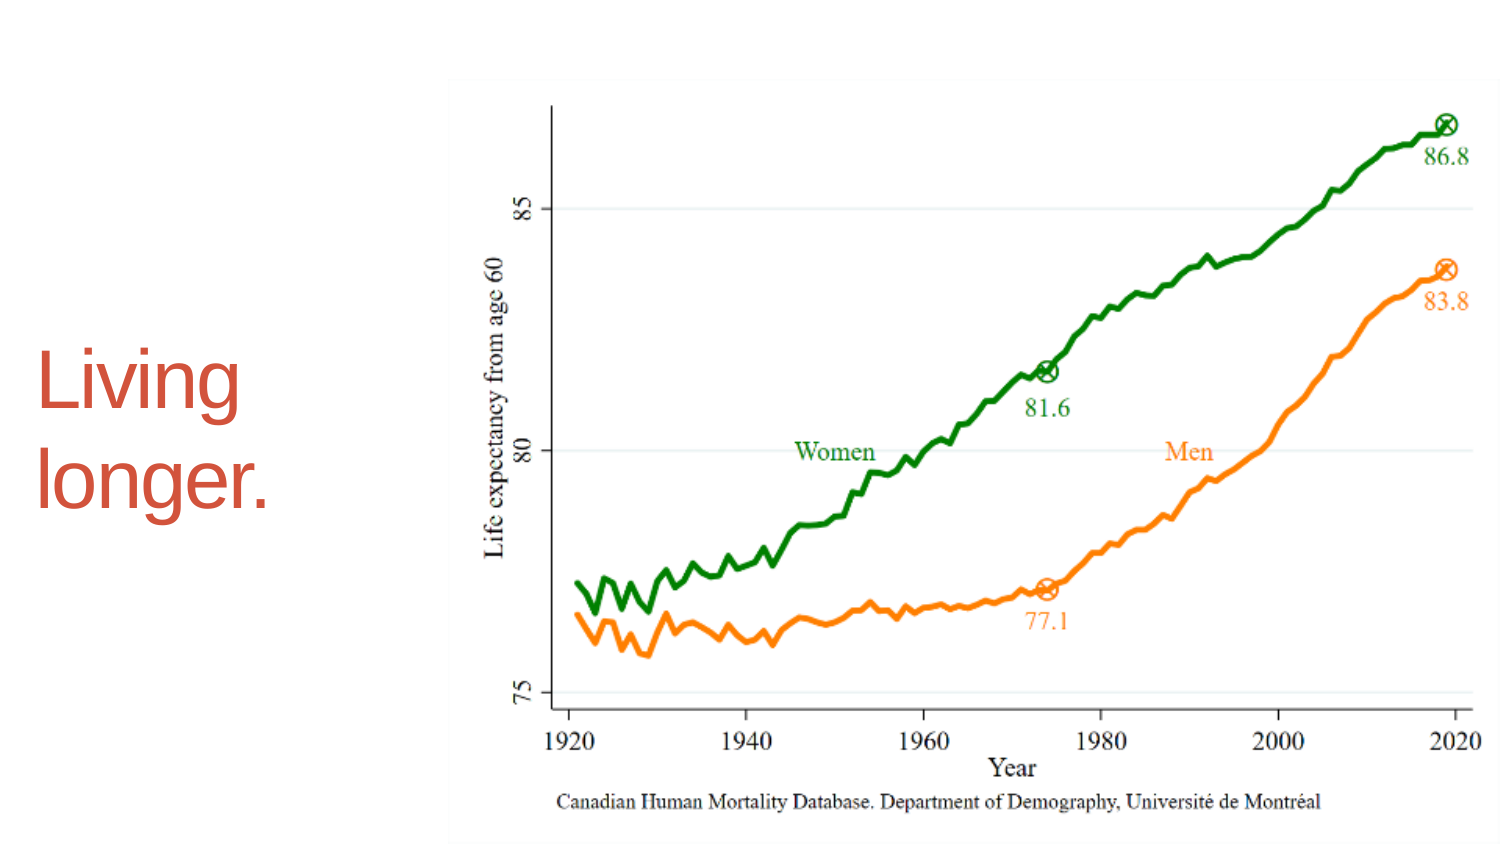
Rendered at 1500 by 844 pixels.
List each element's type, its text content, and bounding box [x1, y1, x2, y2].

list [448, 79, 1500, 844]
title Living longer. [20, 65, 468, 785]
